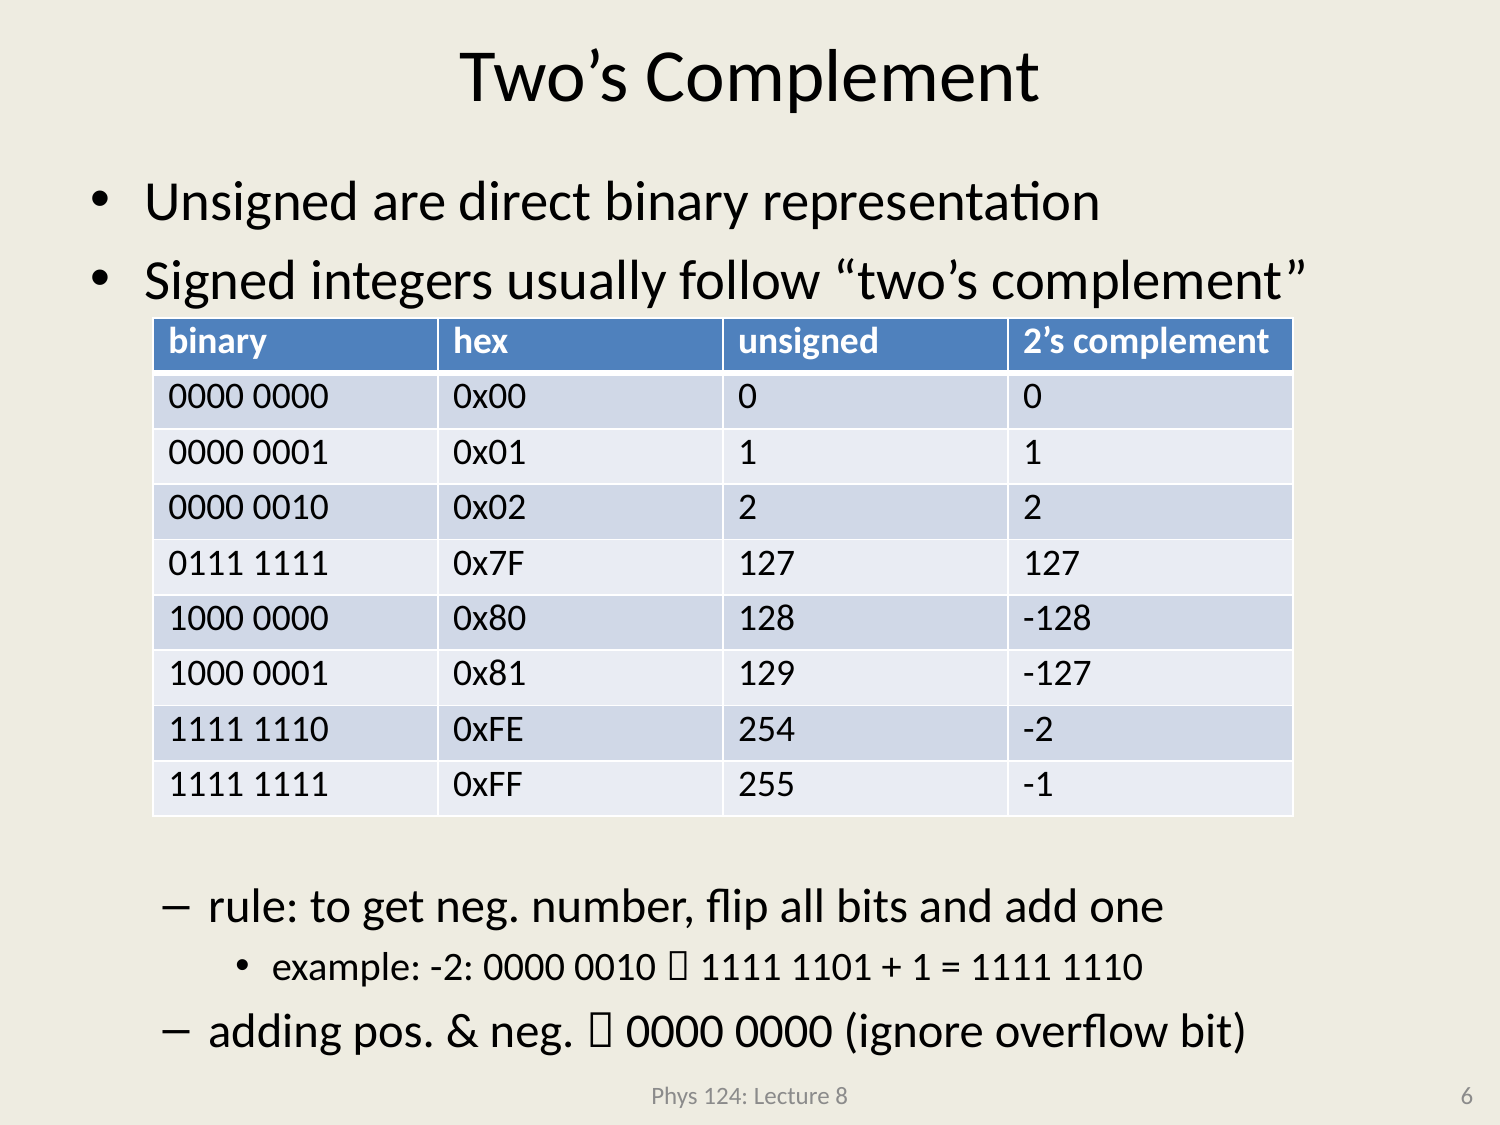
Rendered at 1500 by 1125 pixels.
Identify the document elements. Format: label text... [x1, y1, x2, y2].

table_cell 0x81 [439, 651, 722, 705]
table_cell 0xFE [439, 706, 722, 760]
table_cell 1000 0000 [154, 596, 437, 649]
table_cell 0000 0010 [154, 485, 437, 539]
table_cell 0x00 [439, 376, 722, 428]
table_cell 1 [724, 430, 1007, 483]
title Two’s Complement [75, 11, 1425, 131]
table_cell 1111 1110 [154, 706, 437, 760]
table_cell 0000 0001 [154, 430, 437, 483]
table_cell 255 [724, 762, 1007, 815]
table_cell 127 [724, 540, 1007, 594]
table_cell 0000 0000 [154, 376, 437, 428]
table_cell 0x7F [439, 540, 722, 594]
table_cell 0111 1111 [154, 540, 437, 594]
table_header unsigned [724, 319, 1007, 370]
slide_number 6 [1138, 1064, 1489, 1125]
table_cell 128 [724, 596, 1007, 649]
table_cell 0x02 [439, 485, 722, 539]
table_header hex [439, 319, 722, 370]
table_cell 0 [724, 376, 1007, 428]
table_cell 129 [724, 651, 1007, 705]
list Unsigned are direct binary representation Signed integers usually follow “two’s complement” rule: to get neg. number, flip all bits and add one example: -2: 0000 0010  1111 1101 + 1 = 1111 1110 adding pos. & neg.  0000 0000 (ignore overflow bit) [75, 156, 1425, 1065]
table_cell 254 [724, 706, 1007, 760]
table_cell 0x01 [439, 430, 722, 483]
table_cell 1111 1111 [154, 762, 437, 815]
table_cell 127 [1009, 540, 1292, 594]
footer Phys 124: Lecture 8 [512, 1064, 988, 1125]
table_cell -128 [1009, 596, 1292, 649]
table_cell 0xFF [439, 762, 722, 815]
table_cell -127 [1009, 651, 1292, 705]
table_cell 1 [1009, 430, 1292, 483]
table_cell 0 [1009, 376, 1292, 428]
table_cell 2 [724, 485, 1007, 539]
table_cell 1000 0001 [154, 651, 437, 705]
table_cell 0x80 [439, 596, 722, 649]
table_cell -2 [1009, 706, 1292, 760]
table_header 2’s complement [1009, 319, 1292, 370]
table_cell -1 [1009, 762, 1292, 815]
table_cell 2 [1009, 485, 1292, 539]
table_header binary [154, 319, 437, 370]
